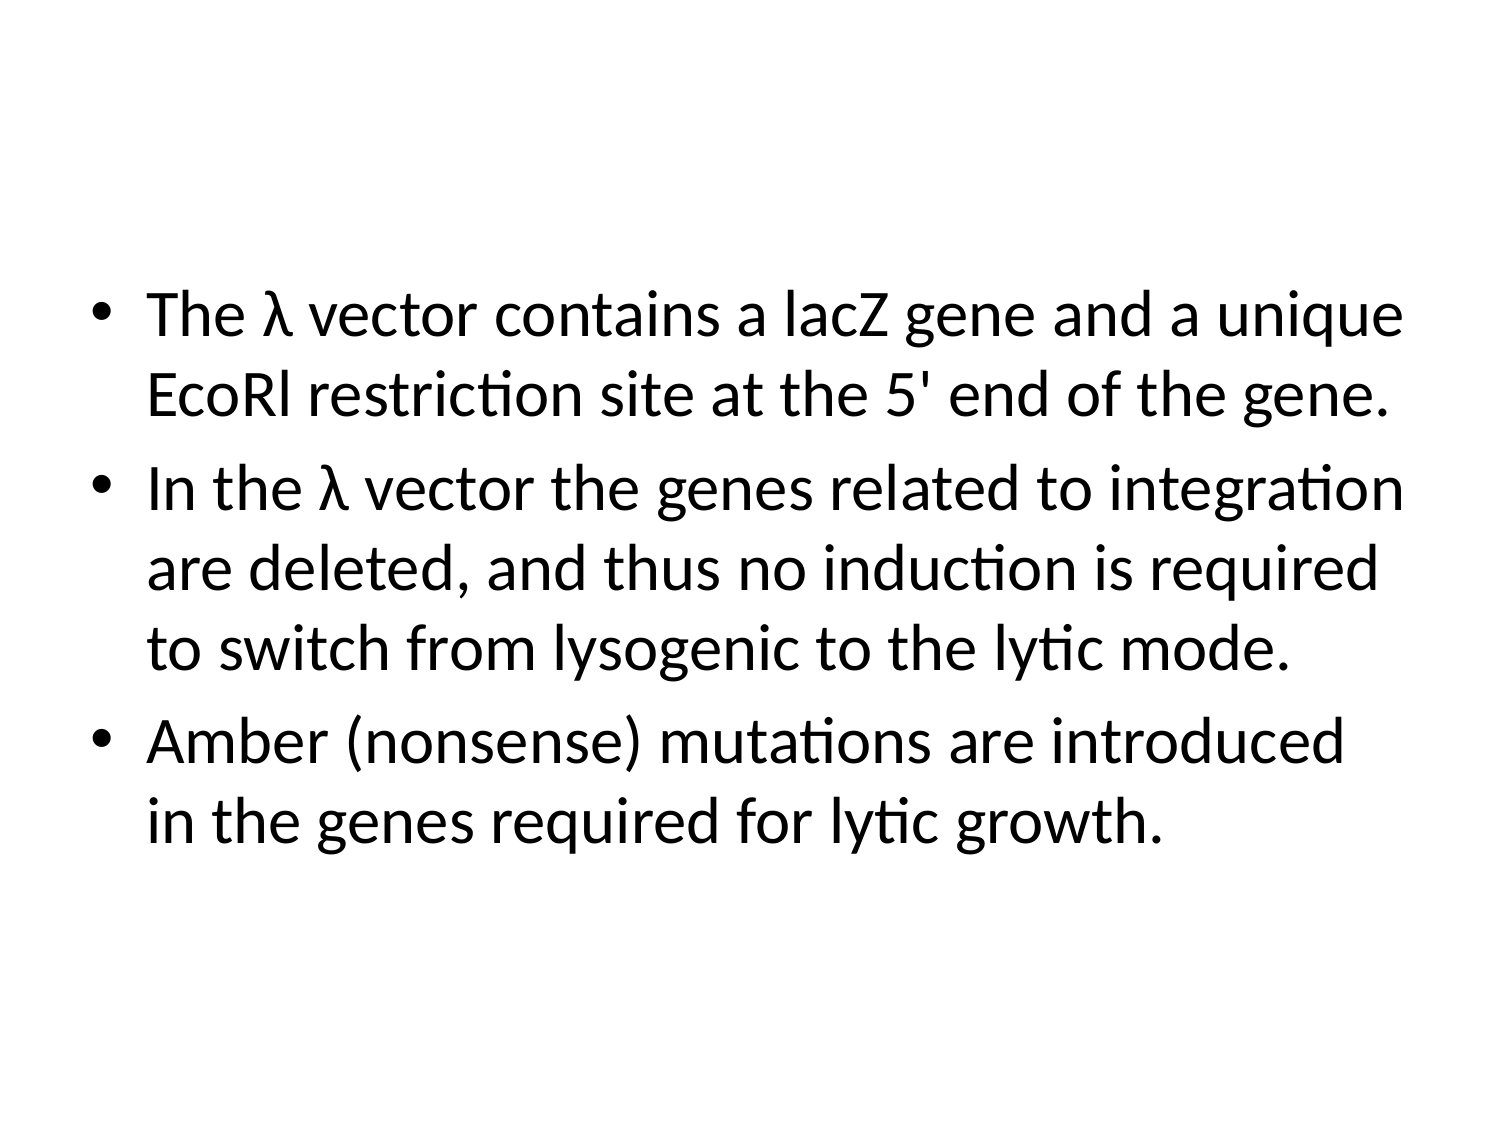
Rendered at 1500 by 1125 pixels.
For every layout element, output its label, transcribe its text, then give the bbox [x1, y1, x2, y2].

list The λ vector contains a lacZ gene and a unique EcoRl restriction site at the 5' end of the gene. In the λ vector the genes related to integration are deleted, and thus no induction is required to switch from lysogenic to the lytic mode. Amber (nonsense) mutations are introduced in the genes required for lytic growth. [75, 262, 1425, 1005]
